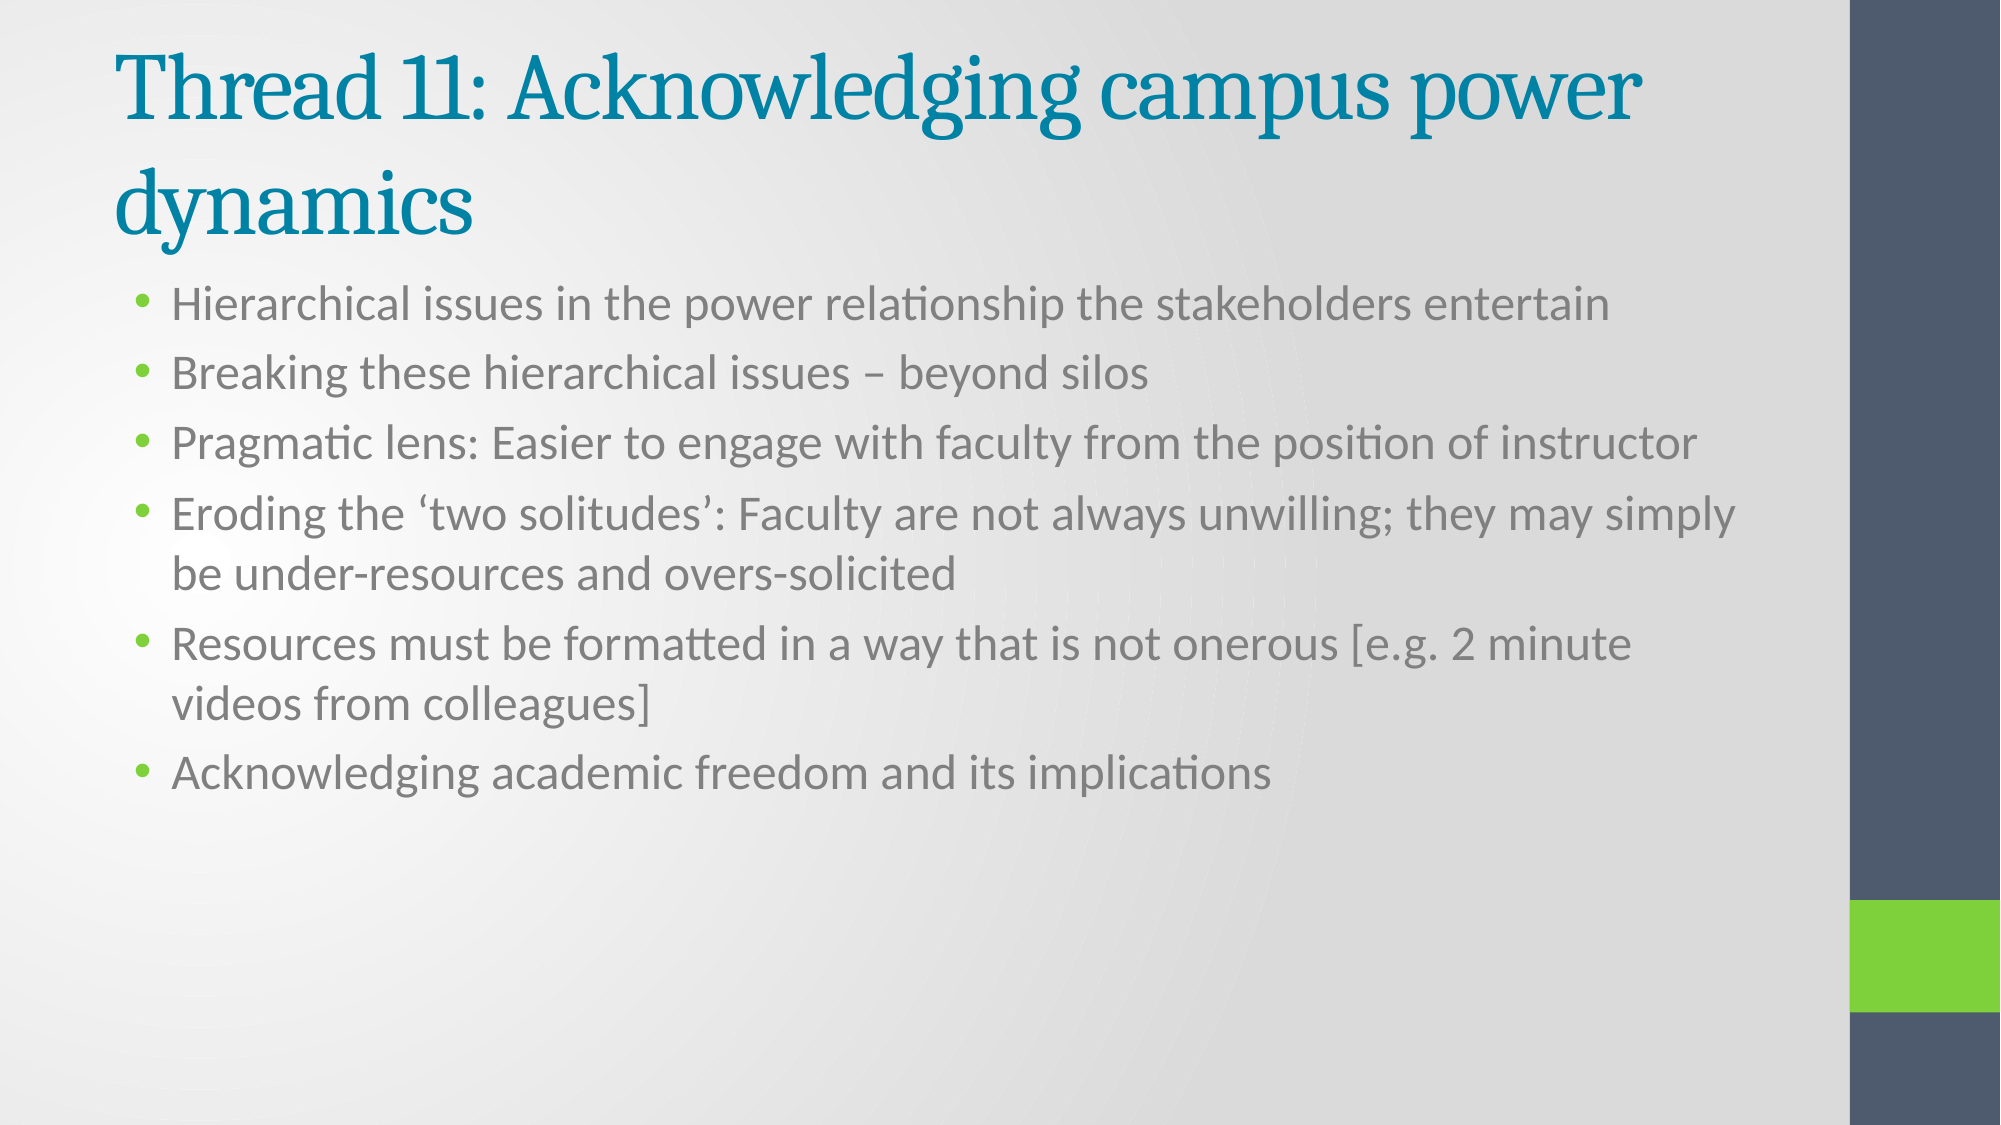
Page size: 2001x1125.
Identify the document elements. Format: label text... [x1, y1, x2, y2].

title Thread 11: Acknowledging campus power dynamics [99, 45, 1767, 233]
list Hierarchical issues in the power relationship the stakeholders entertain Breaking these hierarchical issues – beyond silos Pragmatic lens: Easier to engage with faculty from the position of instructor Eroding the ‘two solitudes’: Faculty are not always unwilling; they may simply be under-resources and overs-solicited Resources must be formatted in a way that is not onerous [e.g. 2 minute videos from colleagues] Acknowledging academic freedom and its implications [99, 262, 1767, 1050]
